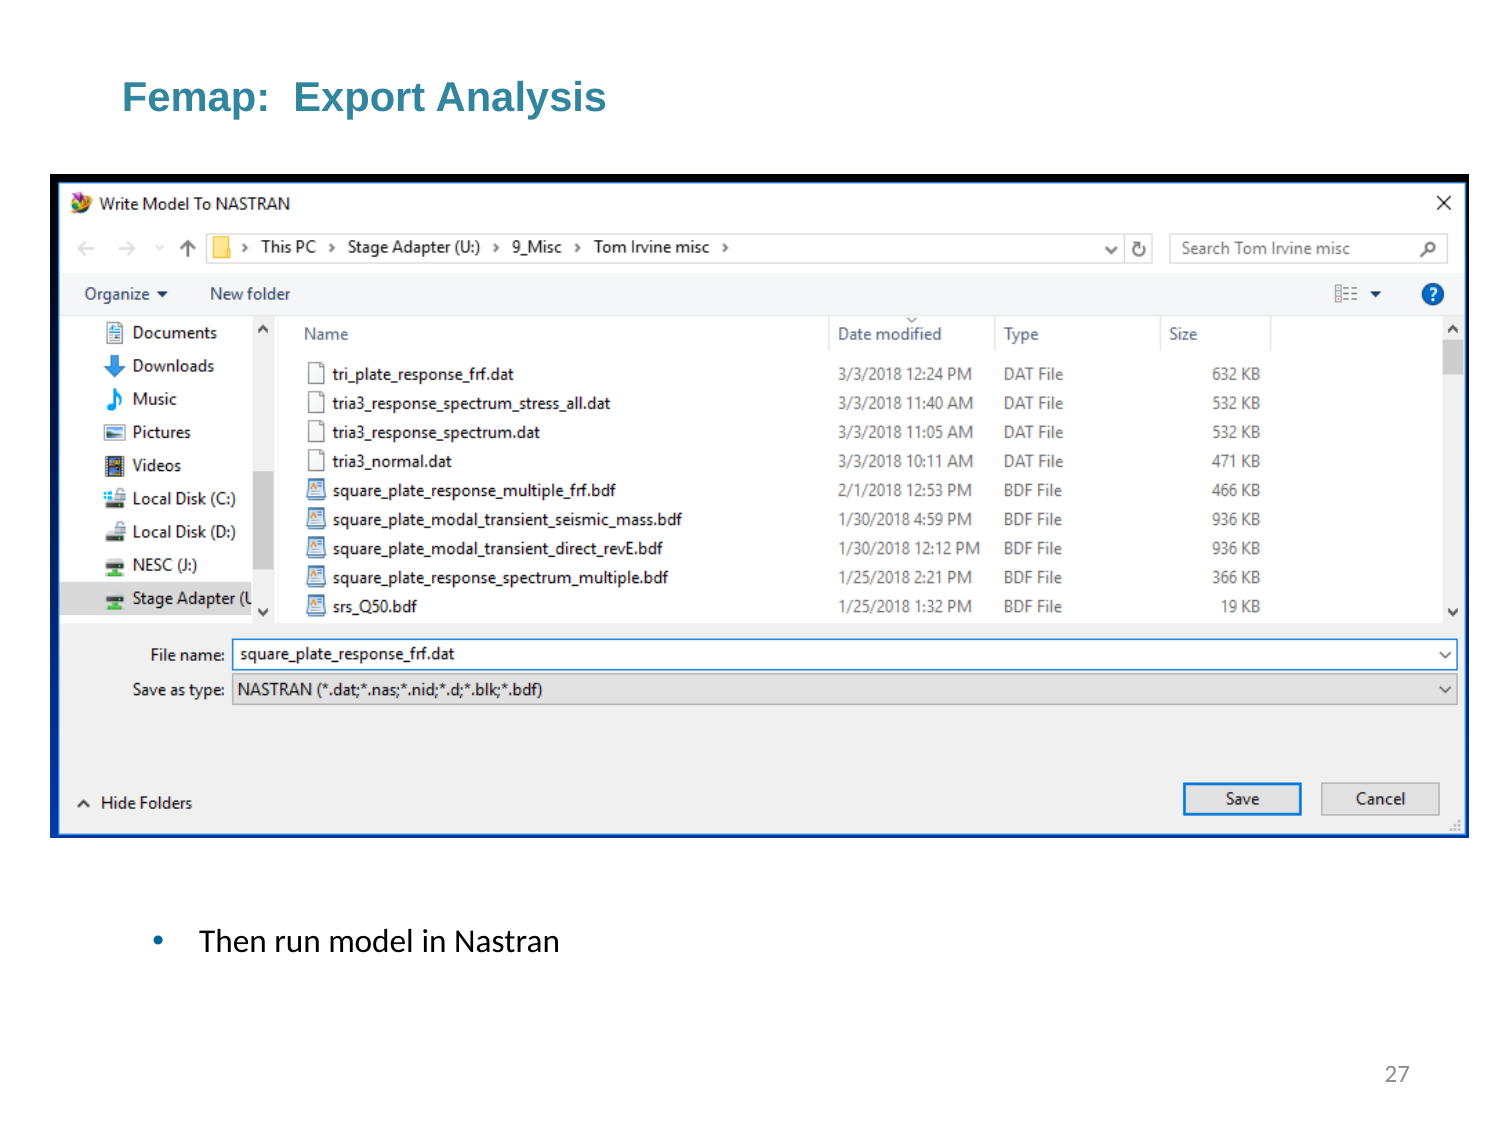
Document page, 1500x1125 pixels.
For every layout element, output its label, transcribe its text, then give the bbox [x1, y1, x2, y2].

text_box Then run model in Nastran [137, 912, 1300, 967]
slide_number 27 [1074, 1042, 1425, 1103]
picture [49, 174, 1470, 838]
text_box Femap: Export Analysis [107, 62, 623, 128]
